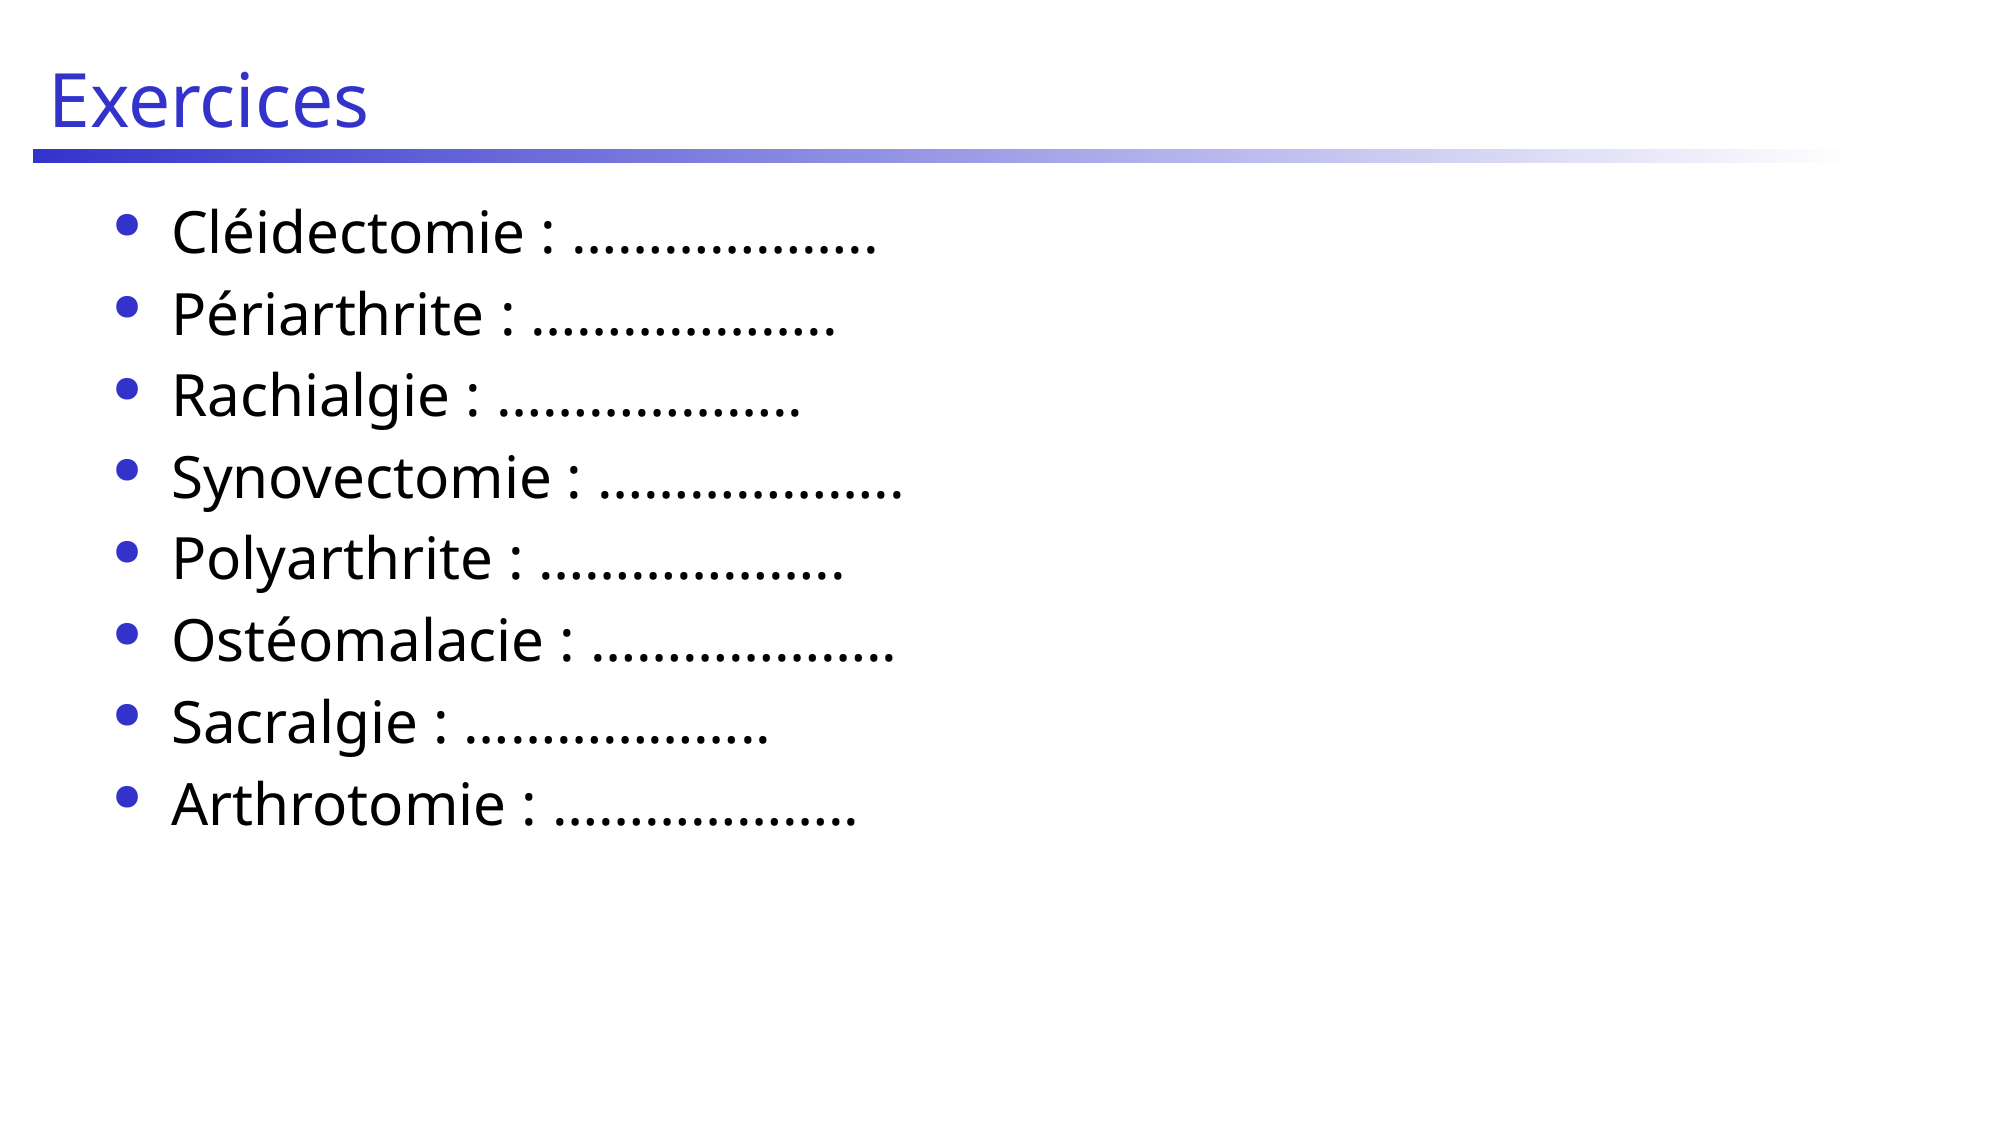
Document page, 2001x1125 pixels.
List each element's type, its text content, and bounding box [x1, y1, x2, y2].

title Exercices [33, 37, 1807, 150]
list Cléidectomie : ……………….. Périarthrite : ……………….. Rachialgie : ……………….. Synovectomie : ……………….. Polyarthrite : ……………….. Ostéomalacie : ……………….. Sacralgie : ……………….. Arthrotomie : ……………….. [99, 187, 2000, 975]
